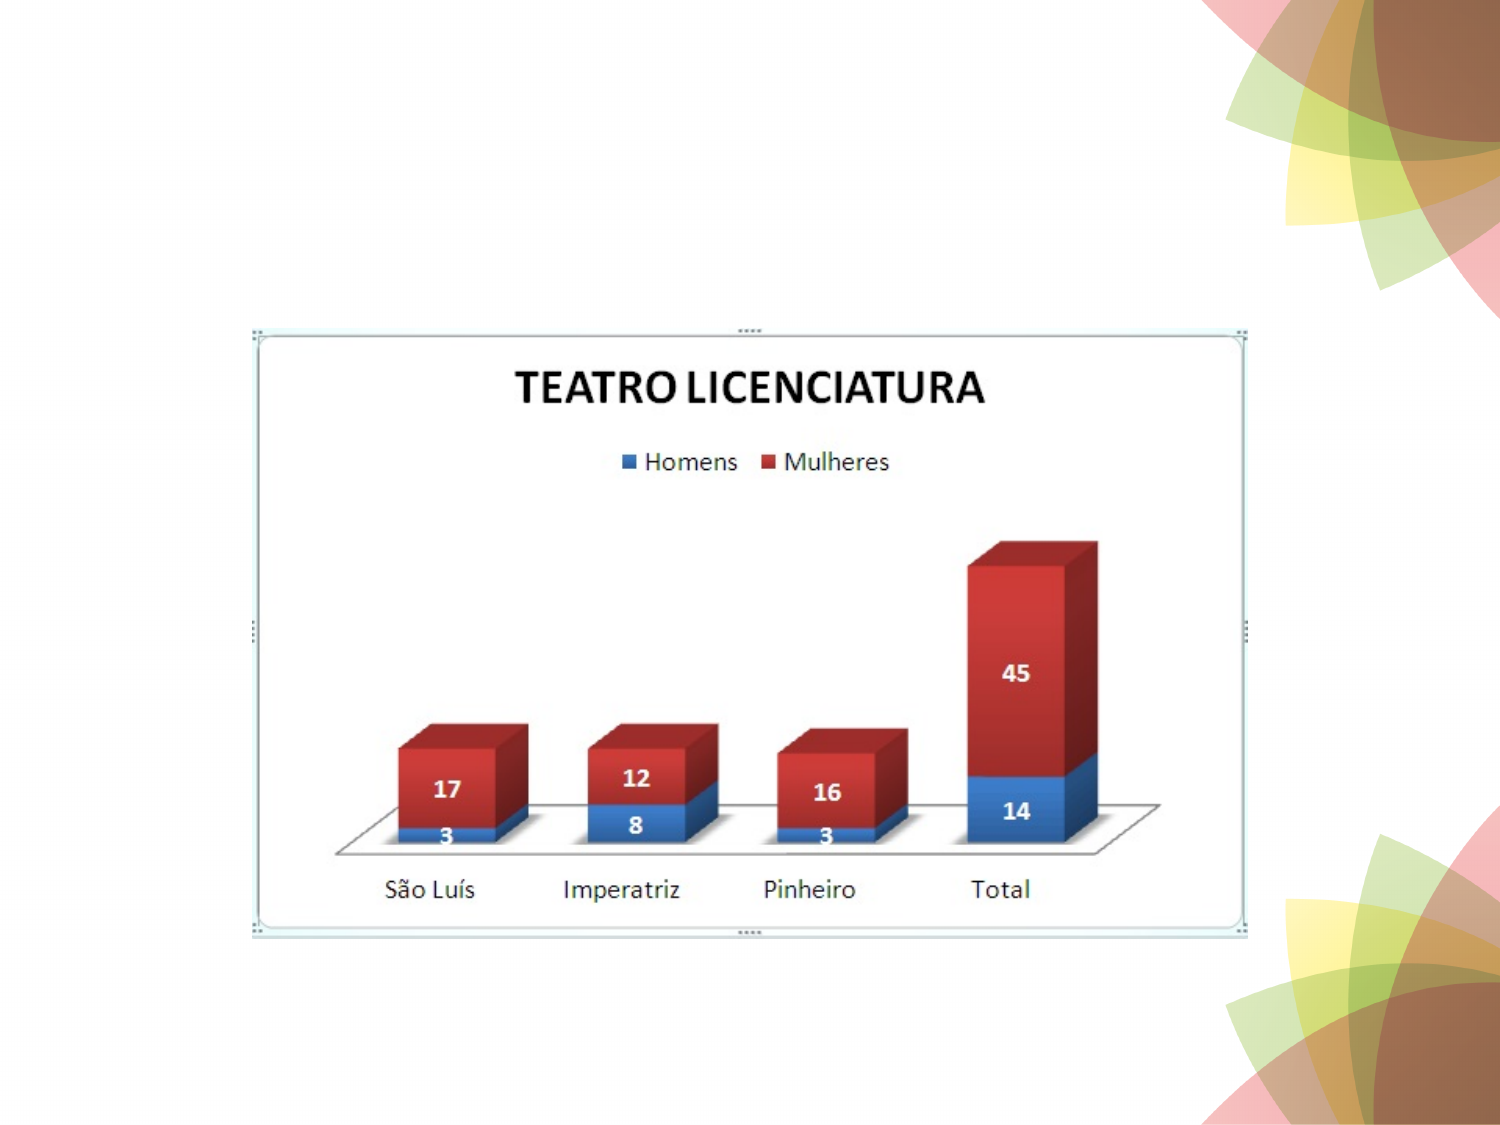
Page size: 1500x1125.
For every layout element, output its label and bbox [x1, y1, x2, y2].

list [252, 328, 1248, 939]
picture [0, 0, 1500, 1125]
